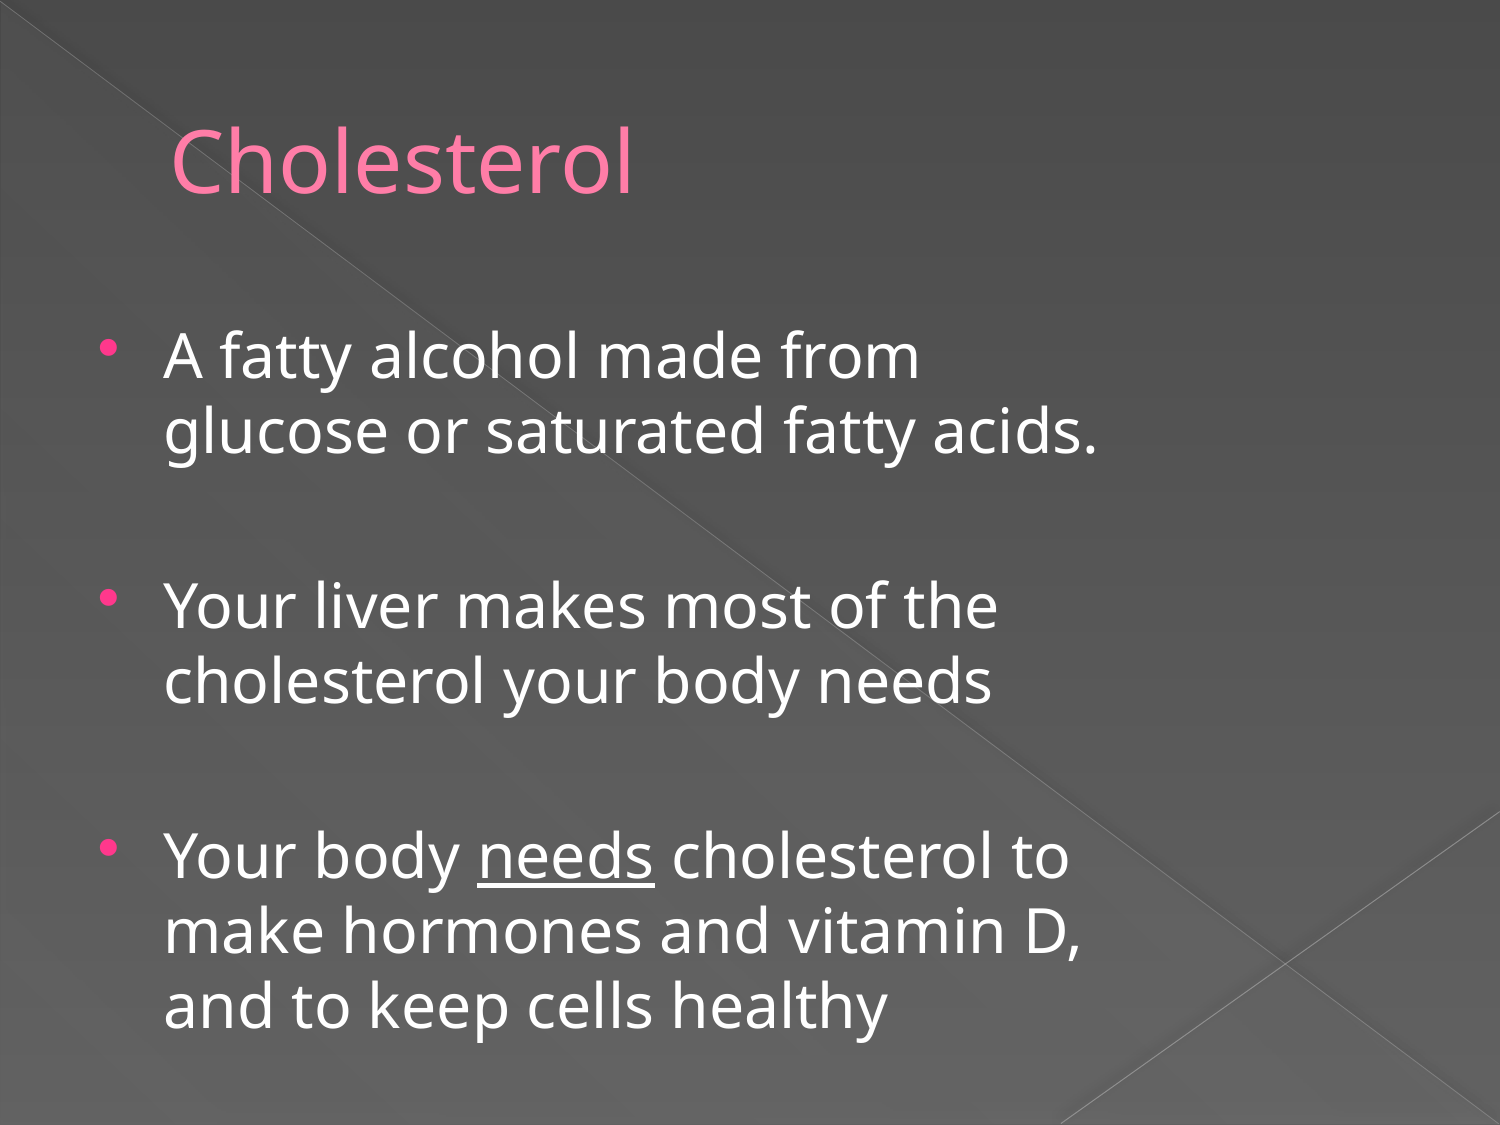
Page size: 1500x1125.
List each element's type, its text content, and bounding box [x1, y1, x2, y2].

list A fatty alcohol made from glucose or saturated fatty acids. Your liver makes most of the cholesterol your body needs Your body needs cholesterol to make hormones and vitamin D, and to keep cells healthy [75, 308, 1172, 1067]
title Cholesterol [75, 43, 1425, 274]
